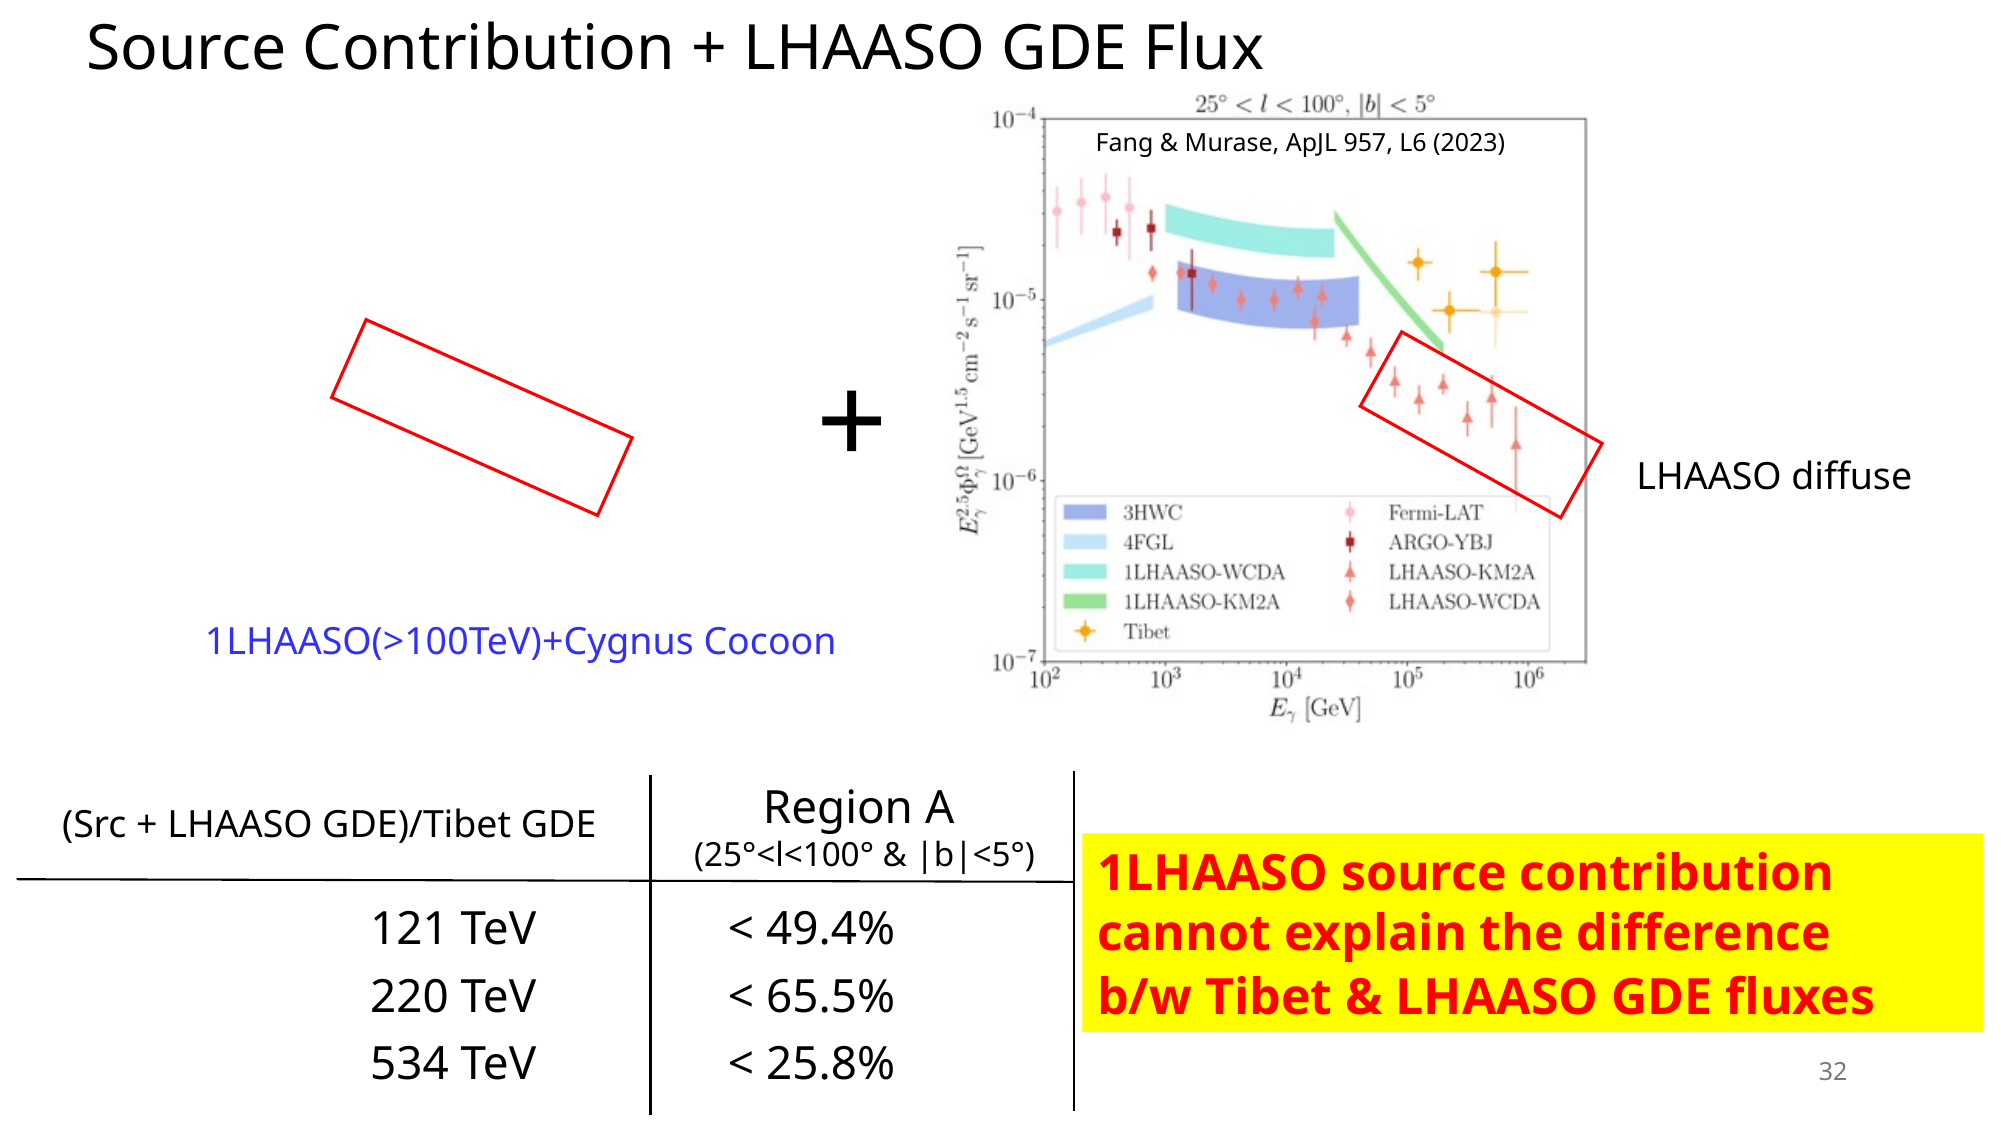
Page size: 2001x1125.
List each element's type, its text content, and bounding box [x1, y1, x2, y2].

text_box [4, 770, 1075, 1116]
text_box 1LHAASO source contribution cannot explain the difference b/w Tibet & LHAASO GDE fluxes [1082, 833, 1984, 1033]
text_box Source Contribution + LHAASO GDE Flux [71, 0, 1281, 90]
text_box 1LHAASO(>100TeV)+Cygnus Cocoon [730, 609, 853, 670]
text_box + [801, 333, 904, 498]
text_box LHAASO diffuse [1621, 444, 1928, 505]
picture [21, 56, 730, 770]
slide_number 32 [1412, 1042, 1863, 1103]
picture [935, 80, 1614, 736]
